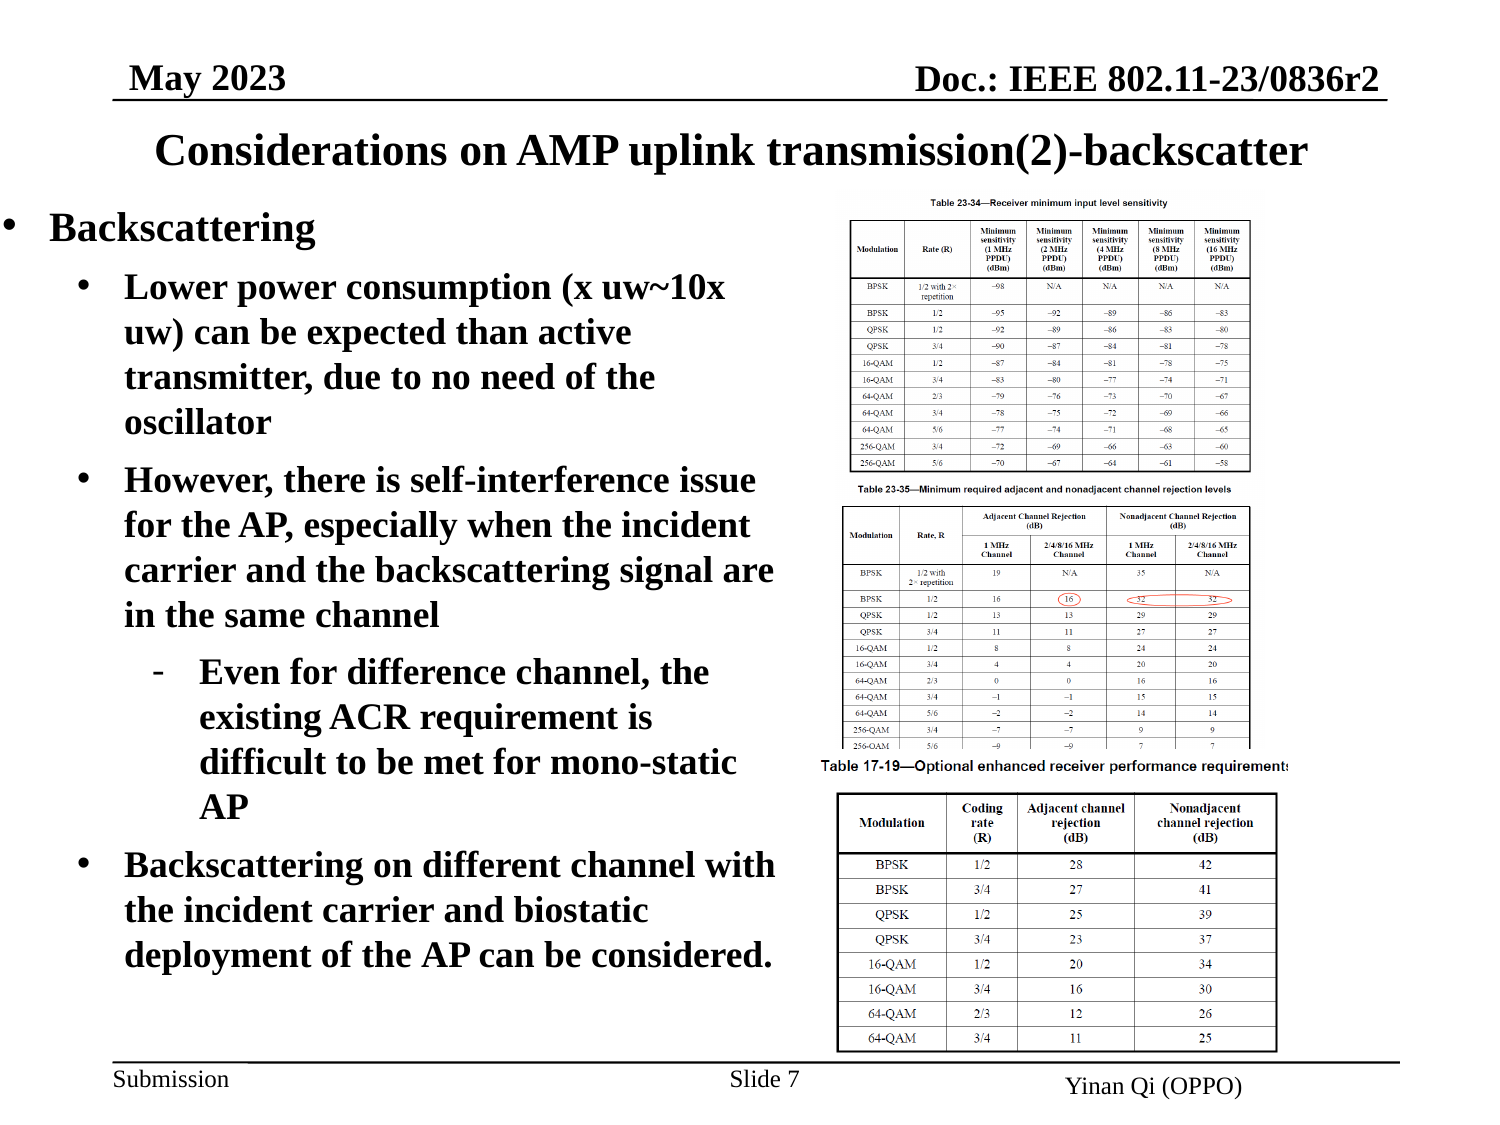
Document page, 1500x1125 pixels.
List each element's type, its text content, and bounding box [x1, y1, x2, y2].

text_box Slide 7 [712, 1062, 800, 1122]
text_box Backscattering Lower power consumption (x uw~10x uw) can be expected than active transmitter, due to no need of the oscillator However, there is self-interference issue for the AP, especially when the incident carrier and the backscattering signal are in the same channel Even for difference channel, the existing ACR requirement is difficult to be met for mono-static AP Backscattering on different channel with the incident carrier and biostatic deployment of the AP can be considered. [0, 192, 800, 983]
picture [811, 189, 1289, 1058]
text_box Yinan Qi (OPPO) [1050, 1062, 1402, 1093]
text_box Doc.: IEEE 802.11-23/0836r2 [899, 46, 1413, 107]
text_box Considerations on AMP uplink transmission(2)-backscatter [62, 112, 1400, 193]
text_box May 2023 [114, 45, 493, 100]
